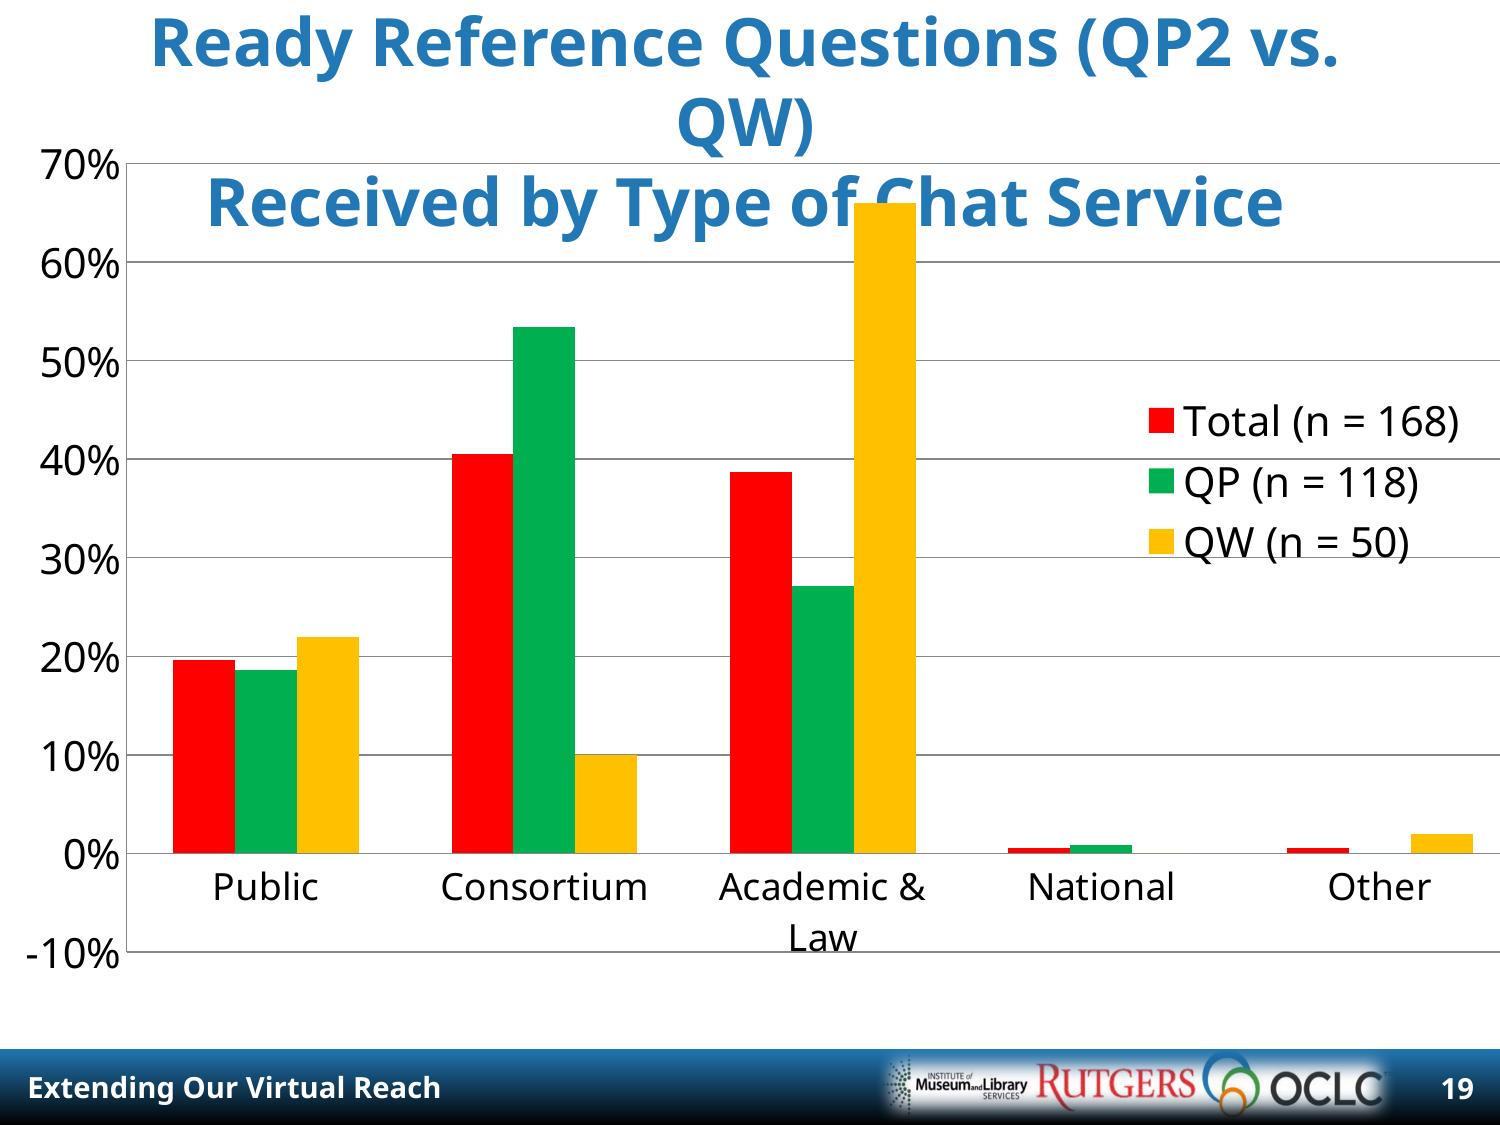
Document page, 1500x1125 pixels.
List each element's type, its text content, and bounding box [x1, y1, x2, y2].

chart [0, 49, 1500, 1063]
title Ready Reference Questions (QP2 vs. QW) Received by Type of Chat Service [87, 0, 1404, 48]
picture [887, 1063, 1385, 1116]
